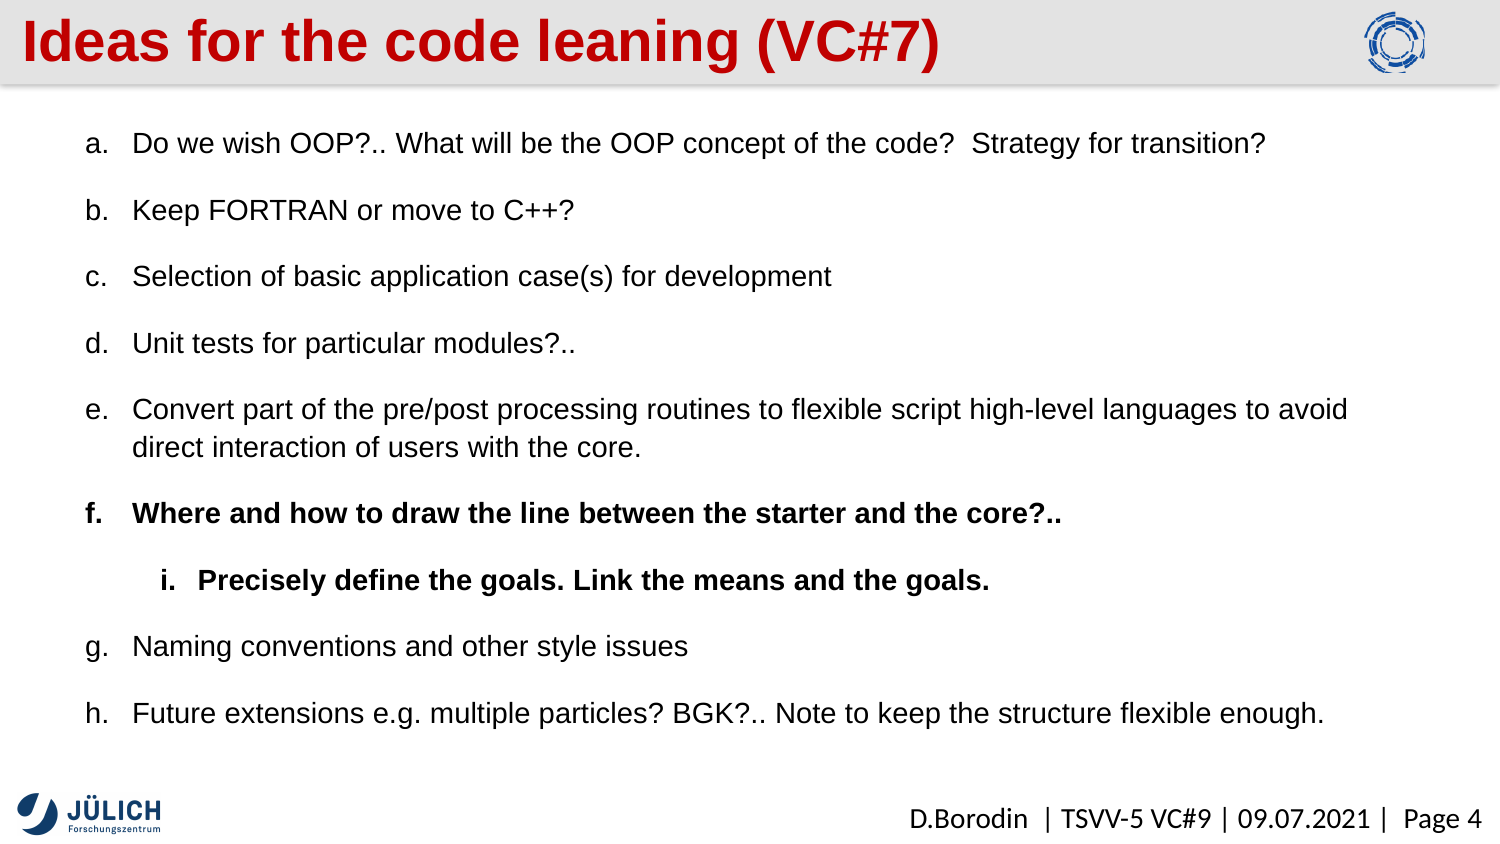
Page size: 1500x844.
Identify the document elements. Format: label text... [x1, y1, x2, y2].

picture [17, 792, 161, 836]
text_box Do we wish OOP?.. What will be the OOP concept of the code? Strategy for transition? Keep FORTRAN or move to C++? Selection of basic application case(s) for development Unit tests for particular modules?.. Convert part of the pre/post processing routines to flexible script high-level languages to avoid direct interaction of users with the core. Where and how to draw the line between the starter and the core?.. Precisely define the goals. Link the means and the goals. Naming conventions and other style issues Future extensions e.g. multiple particles? BGK?.. Note to keep the structure flexible enough. [0, 114, 1402, 737]
text_box Ideas for the code leaning (VC#7) [7, 11, 1384, 68]
